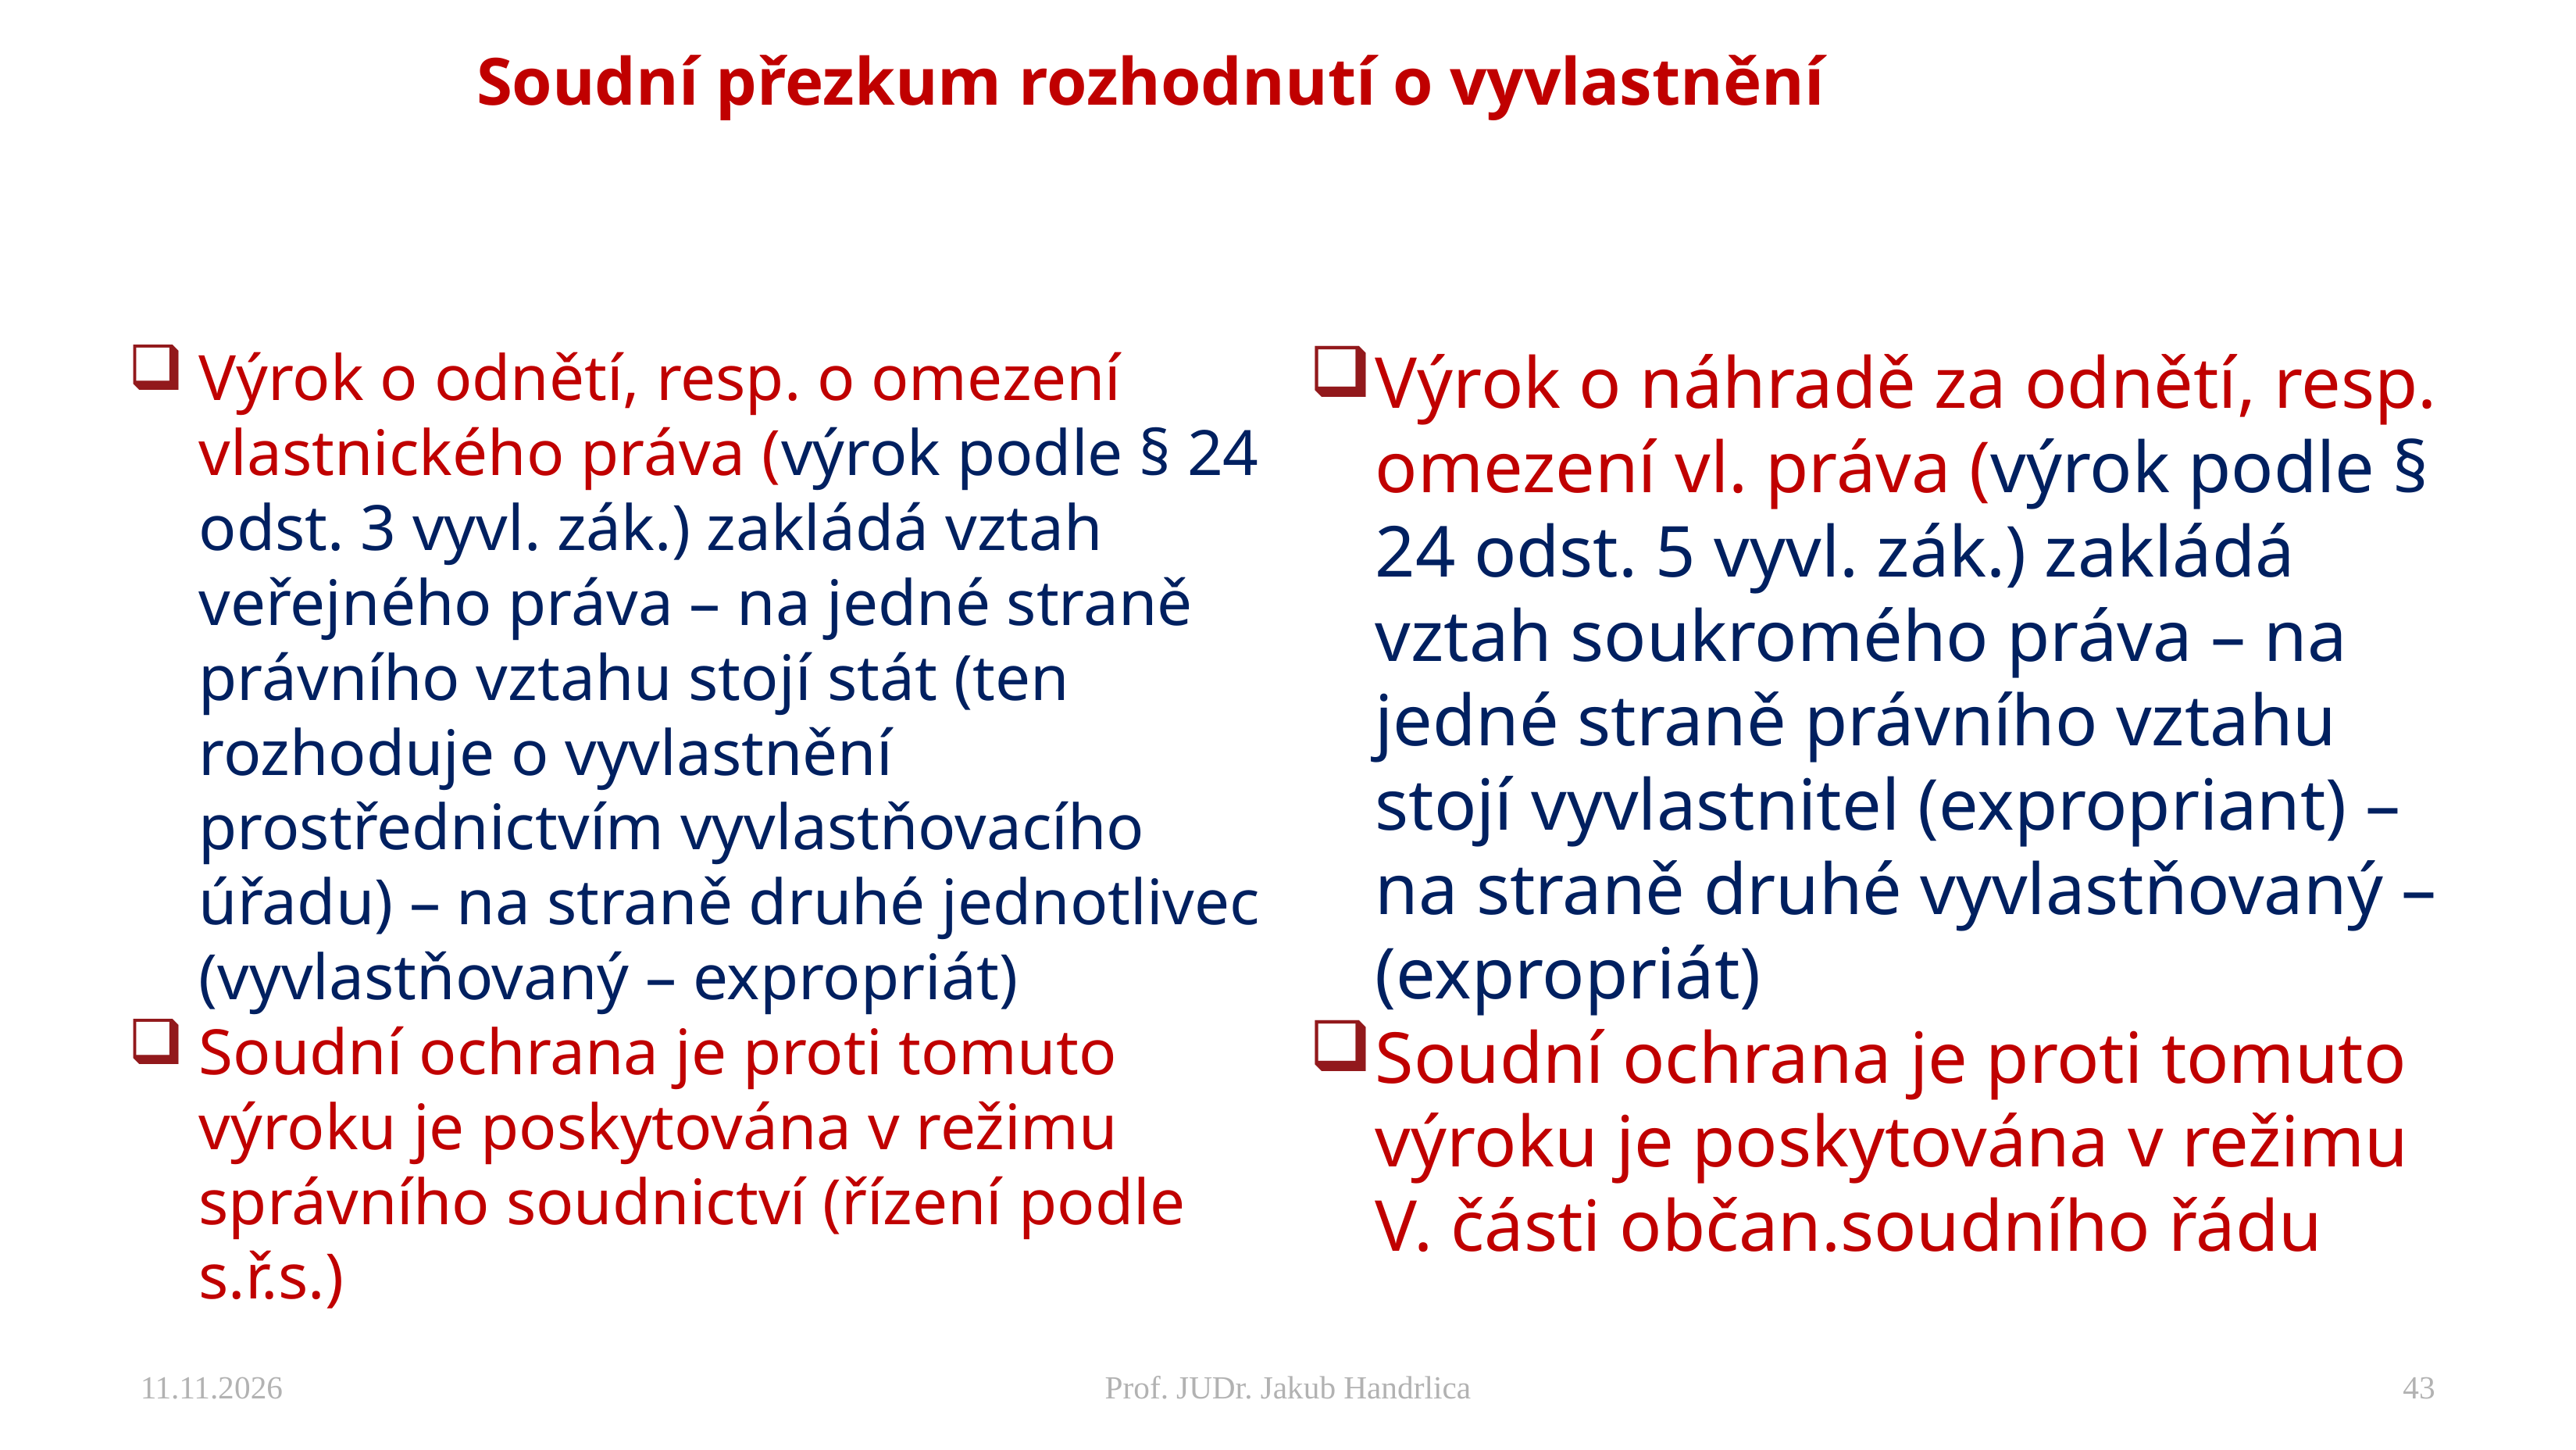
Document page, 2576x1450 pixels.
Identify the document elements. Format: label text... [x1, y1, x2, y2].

list Výrok o náhradě za odnětí, resp. omezení vl. práva (výrok podle § 24 odst. 5 vyvl. zák.) zakládá vztah soukromého práva – na jedné straně právního vztahu stojí vyvlastnitel (expropriant) – na straně druhé vyvlastňovaný – (expropriát) Soudní ochrana je proti tomuto výroku je poskytována v režimu V. části občan.soudního řádu [1309, 338, 2447, 1312]
footer Prof. JUDr. Jakub Handrlica [879, 1360, 1697, 1412]
list Výrok o odnětí, resp. o omezení vlastnického práva (výrok podle § 24 odst. 3 vyvl. zák.) zakládá vztah veřejného práva – na jedné straně právního vztahu stojí stát (ten rozhoduje o vyvlastnění prostřednictvím vyvlastňovacího úřadu) – na straně druhé jednotlivec (vyvlastňovaný – expropriát) Soudní ochrana je proti tomuto výroku je poskytována v režimu správního soudnictví (řízení podle s.ř.s.) [128, 338, 1267, 1330]
slide_number 43 [1846, 1360, 2447, 1412]
title Soudní přezkum rozhodnutí o vyvlastnění [476, 40, 2447, 238]
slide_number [128, 1360, 730, 1412]
